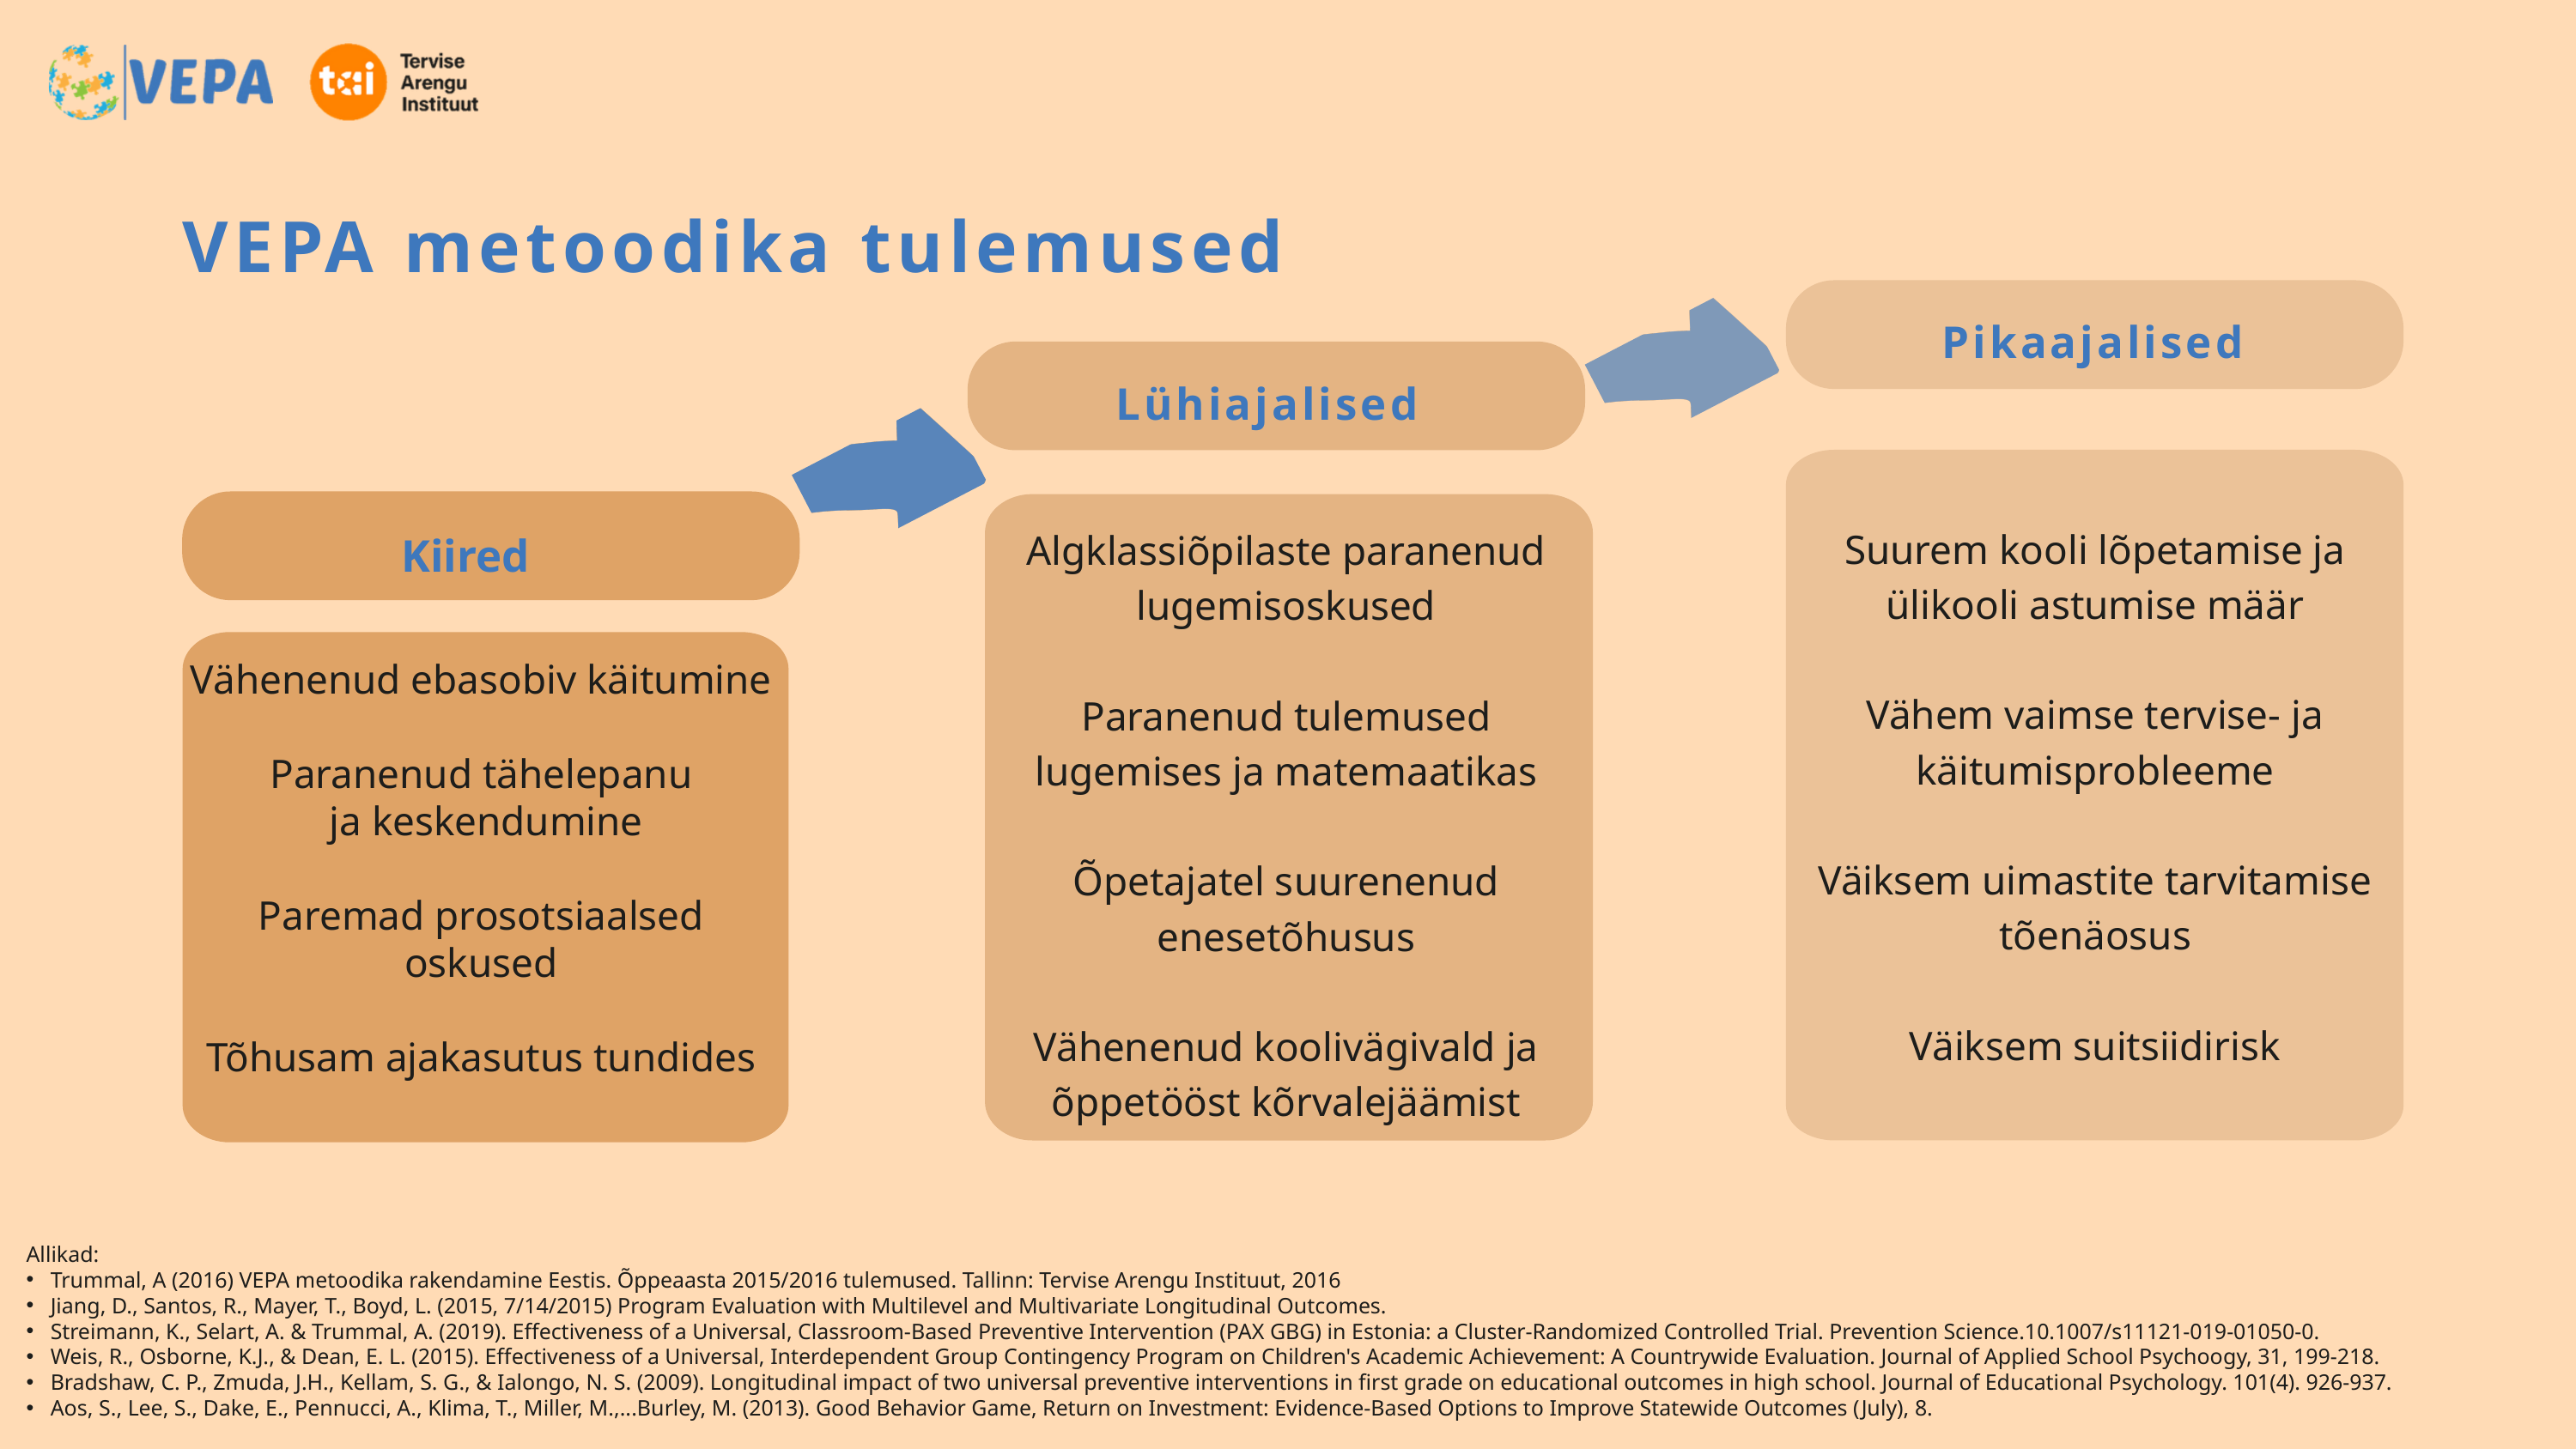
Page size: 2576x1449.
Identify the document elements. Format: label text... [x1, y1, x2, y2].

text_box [984, 494, 1594, 1141]
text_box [1785, 449, 2404, 1141]
text_box VEPA metoodika tulemused [182, 185, 1552, 287]
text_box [1785, 280, 2404, 390]
text_box [792, 396, 987, 561]
text_box [1589, 286, 1781, 451]
text_box Allikad: Trummal, A (2016) VEPA metoodika rakendamine Eestis. Õppeaasta 2015/2016 tulemused. Tallinn: Tervise Arengu Instituut, 2016 Jiang, D., Santos, R., Mayer, T., Boyd, L. (2015, 7/14/2015) Program Evaluation with Multilevel and Multivariate Longitudinal Outcomes. Streimann, K., Selart, A. & Trummal, A. (2019). Effectiveness of a Universal, Classroom-Based Preventive Intervention (PAX GBG) in Estonia: a Cluster-Randomized Controlled Trial. Prevention Science.10.1007/s11121-019-01050-0. Weis, R., Osborne, K.J., & Dean, E. L. (2015). Effectiveness of a Universal, Interdependent Group Contingency Program on Children's Academic Achievement: A Countrywide Evaluation. Journal of Applied School Psychoogy, 31, 199-218. Bradshaw, C. P., Zmuda, J.H., Kellam, S. G., & Ialongo, N. S. (2009). Longitudinal impact of two universal preventive interventions in first grade on educational outcomes in high school. Journal of Educational Psychology. 101(4). 926-937. Aos, S., Lee, S., Dake, E., Pennucci, A., Klima, T., Miller, M.,...Burley, M. (2013). Good Behavior Game, Return on Investment: Evidence-Based Options to Improve Statewide Outcomes (July), 8. [26, 1240, 2551, 1421]
text_box [287, 20, 505, 145]
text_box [181, 491, 800, 601]
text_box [182, 632, 789, 1143]
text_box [967, 341, 1586, 451]
text_box [48, 45, 273, 120]
